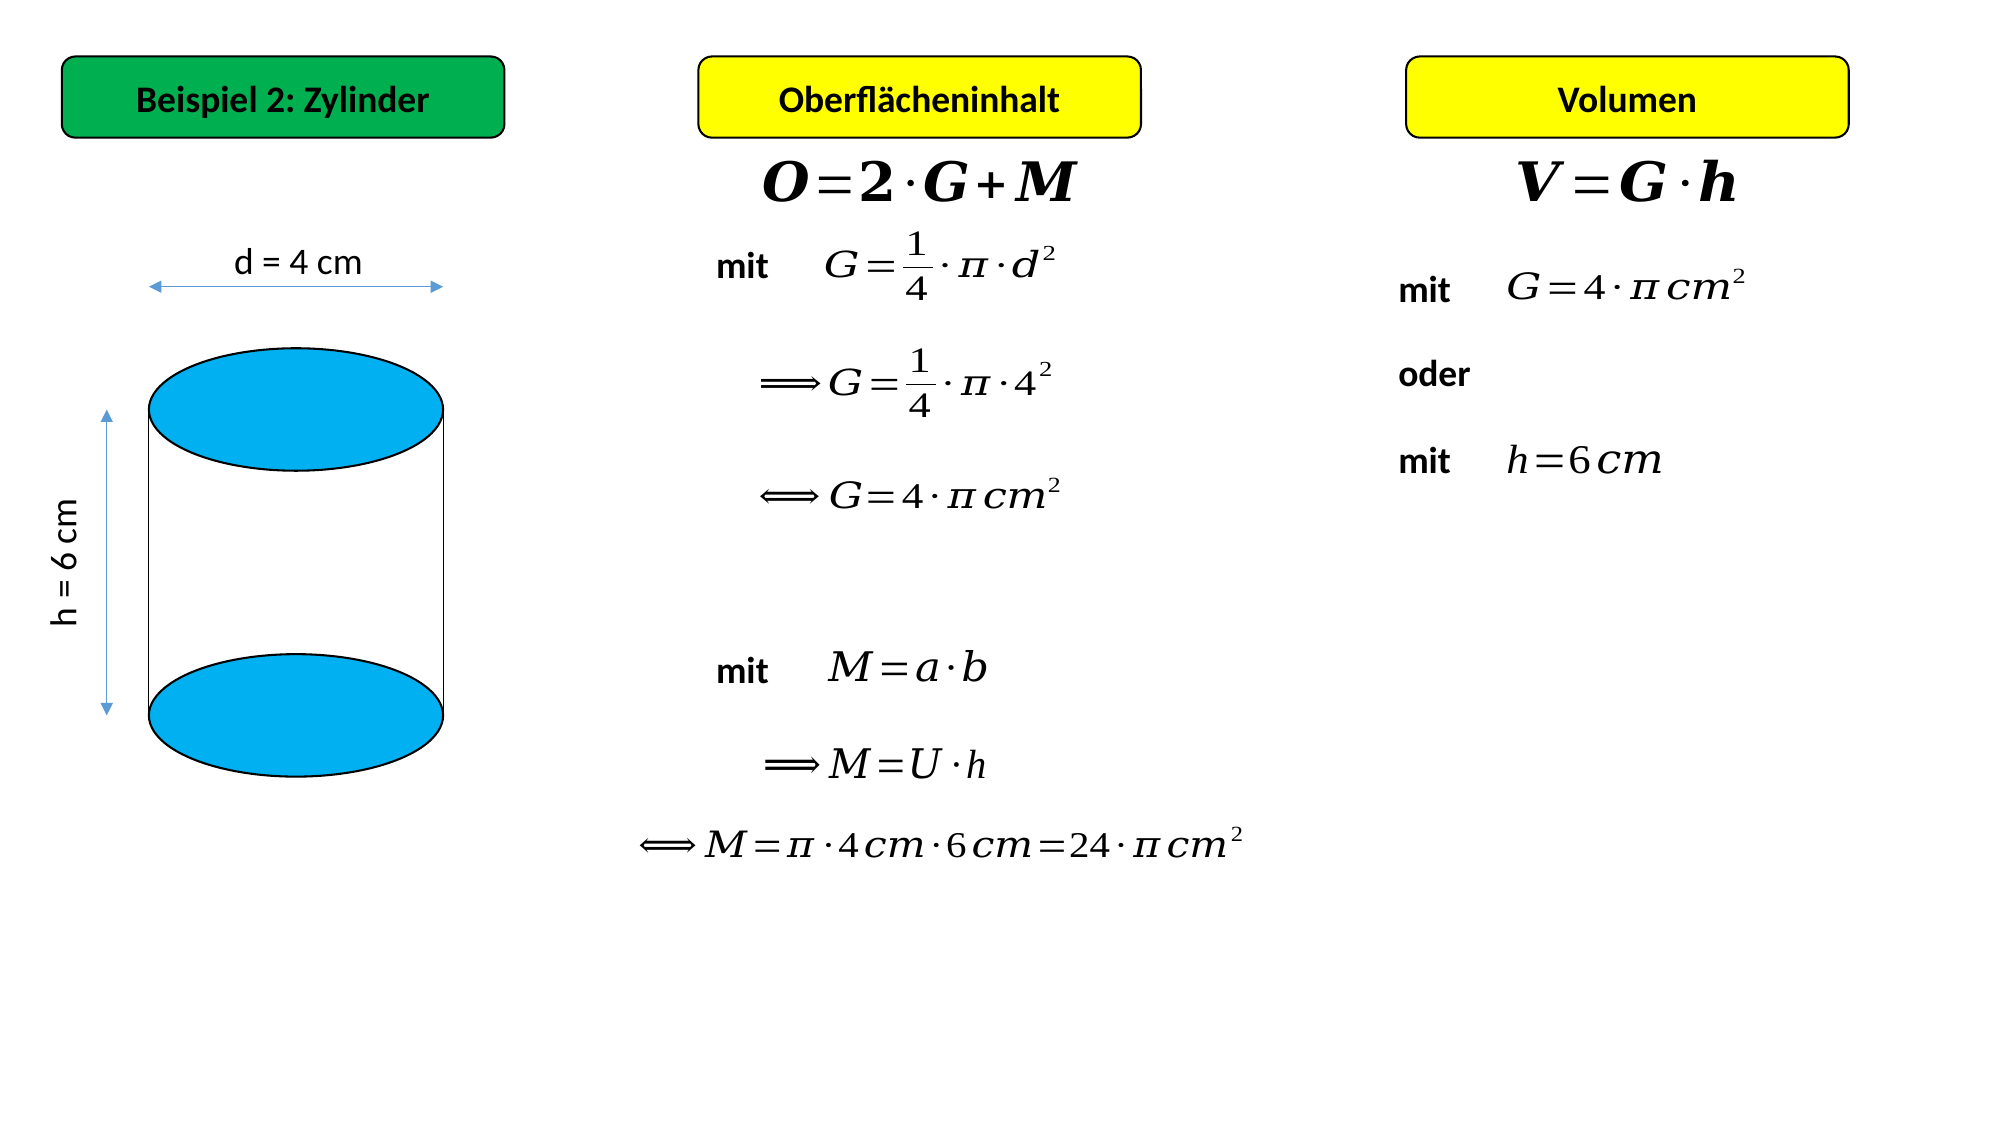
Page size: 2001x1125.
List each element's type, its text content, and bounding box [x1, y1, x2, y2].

text_box Beispiel 2: Zylinder [60, 55, 506, 139]
text_box mit [701, 638, 793, 699]
text_box mit [1383, 257, 1475, 318]
text_box oder [1383, 341, 1495, 402]
text_box Oberflächeninhalt [697, 55, 1143, 139]
text_box Volumen [1405, 55, 1850, 139]
text_box mit [1383, 428, 1475, 489]
text_box mit [701, 233, 793, 294]
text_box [148, 348, 444, 777]
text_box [31, 409, 107, 716]
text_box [148, 229, 444, 291]
